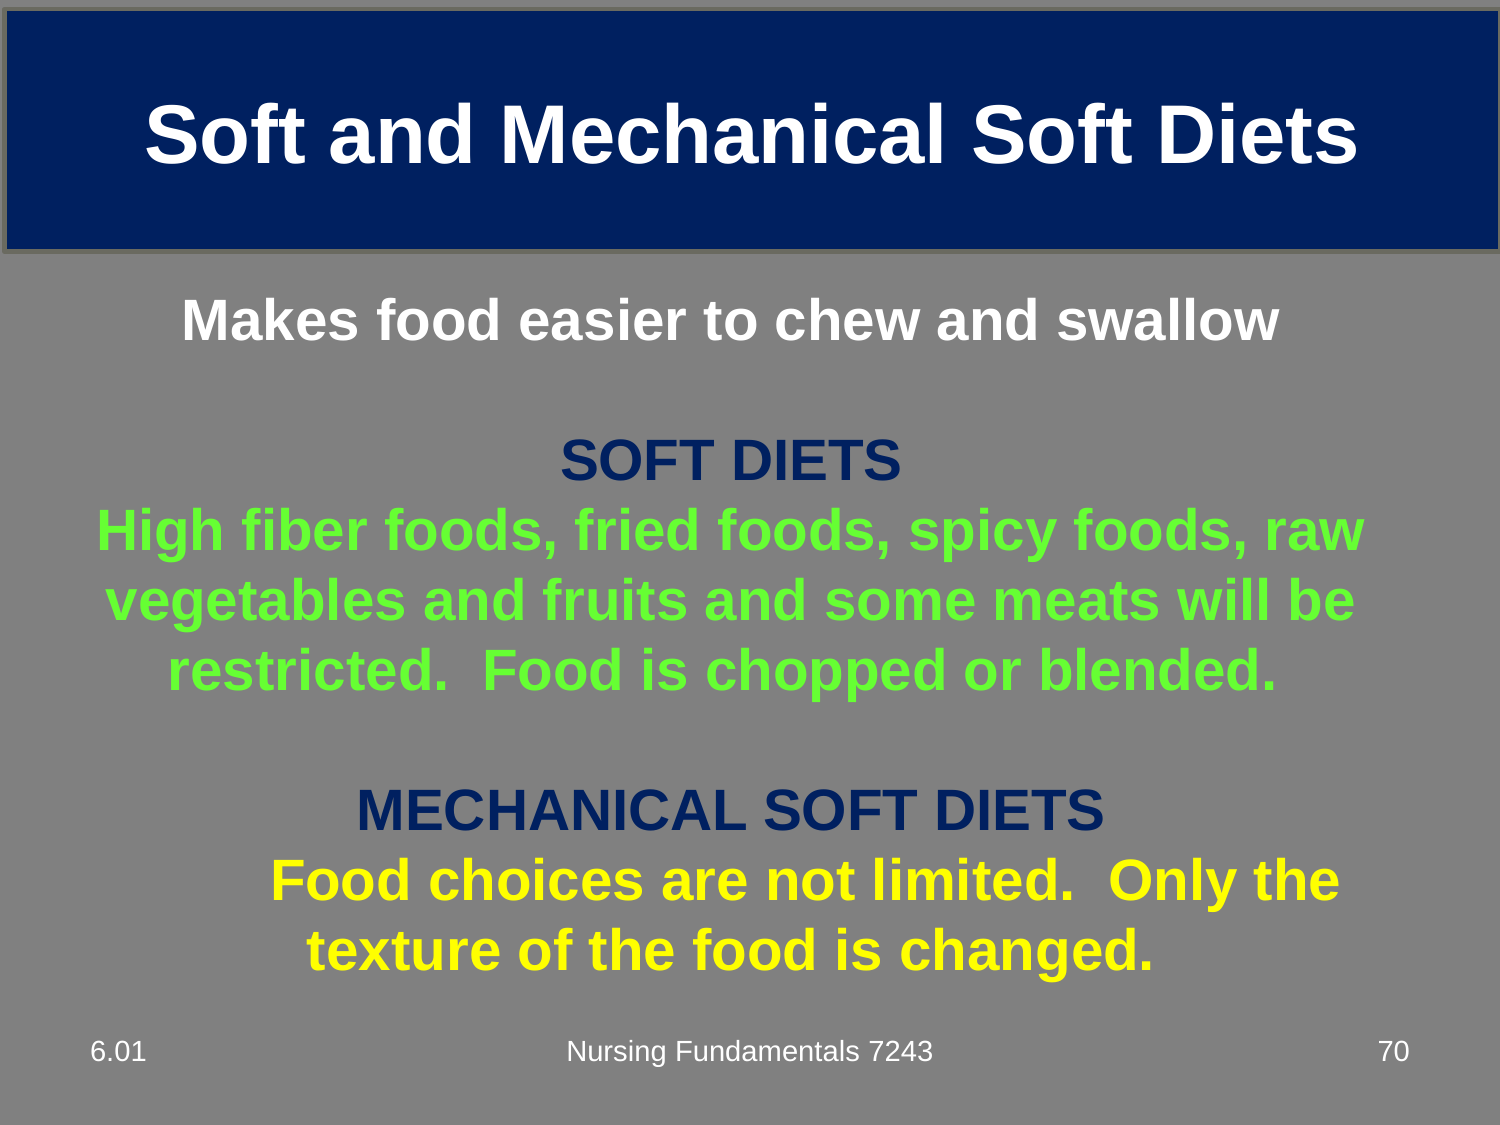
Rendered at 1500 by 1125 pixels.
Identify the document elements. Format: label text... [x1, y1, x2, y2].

footer Nursing Fundamentals 7243 [512, 1024, 988, 1103]
text_box Makes food easier to chew and swallow SOFT DIETS High fiber foods, fried foods, spicy foods, raw vegetables and fruits and some meats will be restricted. Food is chopped or blended. MECHANICAL SOFT DIETS Food choices are not limited. Only the texture of the food is changed. [75, 274, 1388, 990]
text_box Soft and Mechanical Soft Diets [2, 7, 1500, 254]
slide_number 70 [1074, 1024, 1425, 1103]
slide_number 6.01 [75, 1024, 425, 1103]
